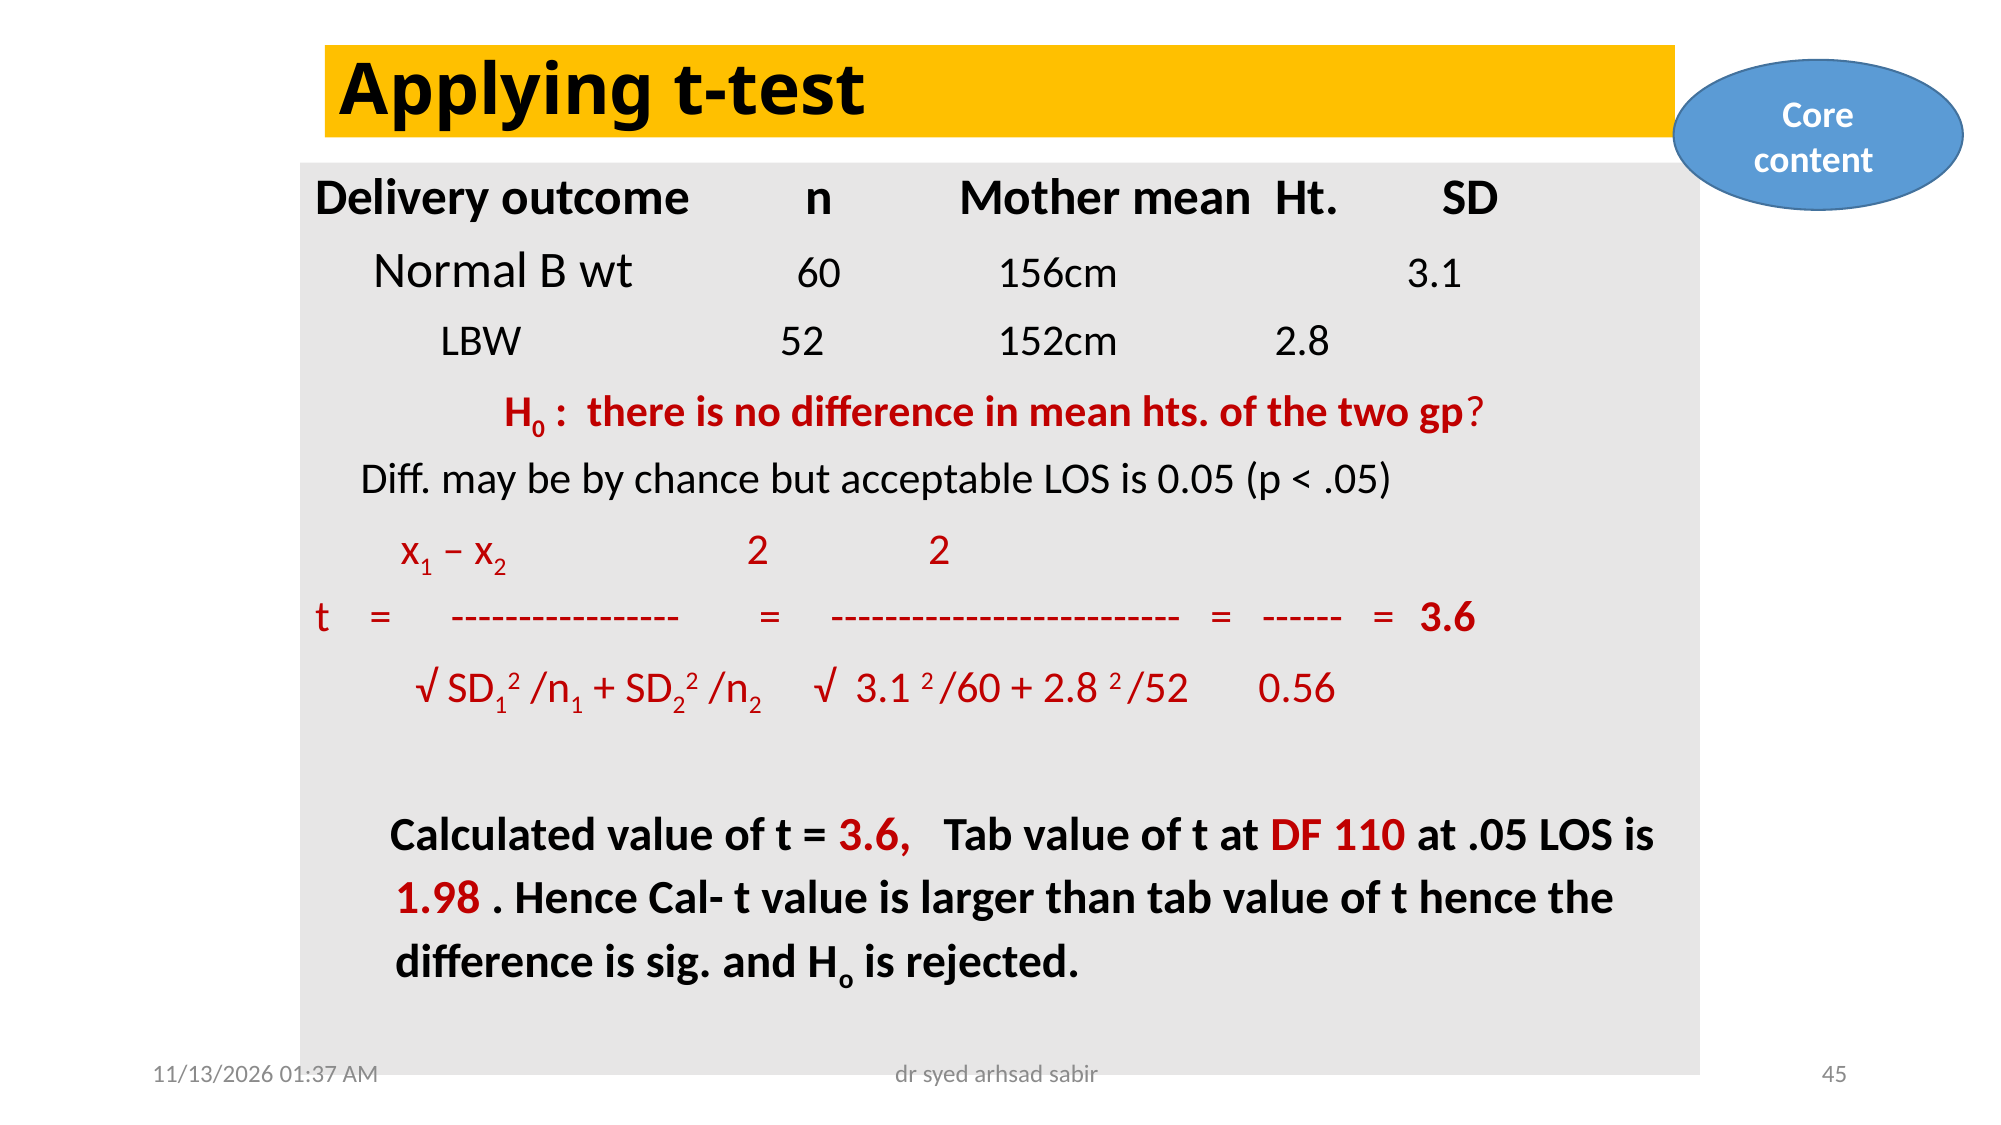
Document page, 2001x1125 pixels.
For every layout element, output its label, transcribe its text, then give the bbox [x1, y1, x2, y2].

slide_number 45 [1412, 1042, 1863, 1103]
text_box Core content [1673, 59, 1963, 210]
footer dr syed arhsad sabir [662, 1042, 1338, 1103]
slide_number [137, 1042, 588, 1103]
list Delivery outcome n Mother mean Ht. SD Normal B wt 60 156cm 3.1 LBW 52 152cm 2.8 H0 : there is no difference in mean hts. of the two gp? Diff. may be by chance but acceptable LOS is 0.05 (p < .05) x1 – x2 2 2 t = ----------------- = -------------------------- = ------ = 3.6 √ SD12 /n1 + SD22 /n2 √ 3.1 2 /60 + 2.8 2 /52 0.56 Calculated value of t = 3.6, Tab value of t at DF 110 at .05 LOS is 1.98 . Hence Cal- t value is larger than tab value of t hence the difference is sig. and Ho is rejected. [300, 162, 1700, 1075]
title Applying t-test [324, 45, 1675, 138]
